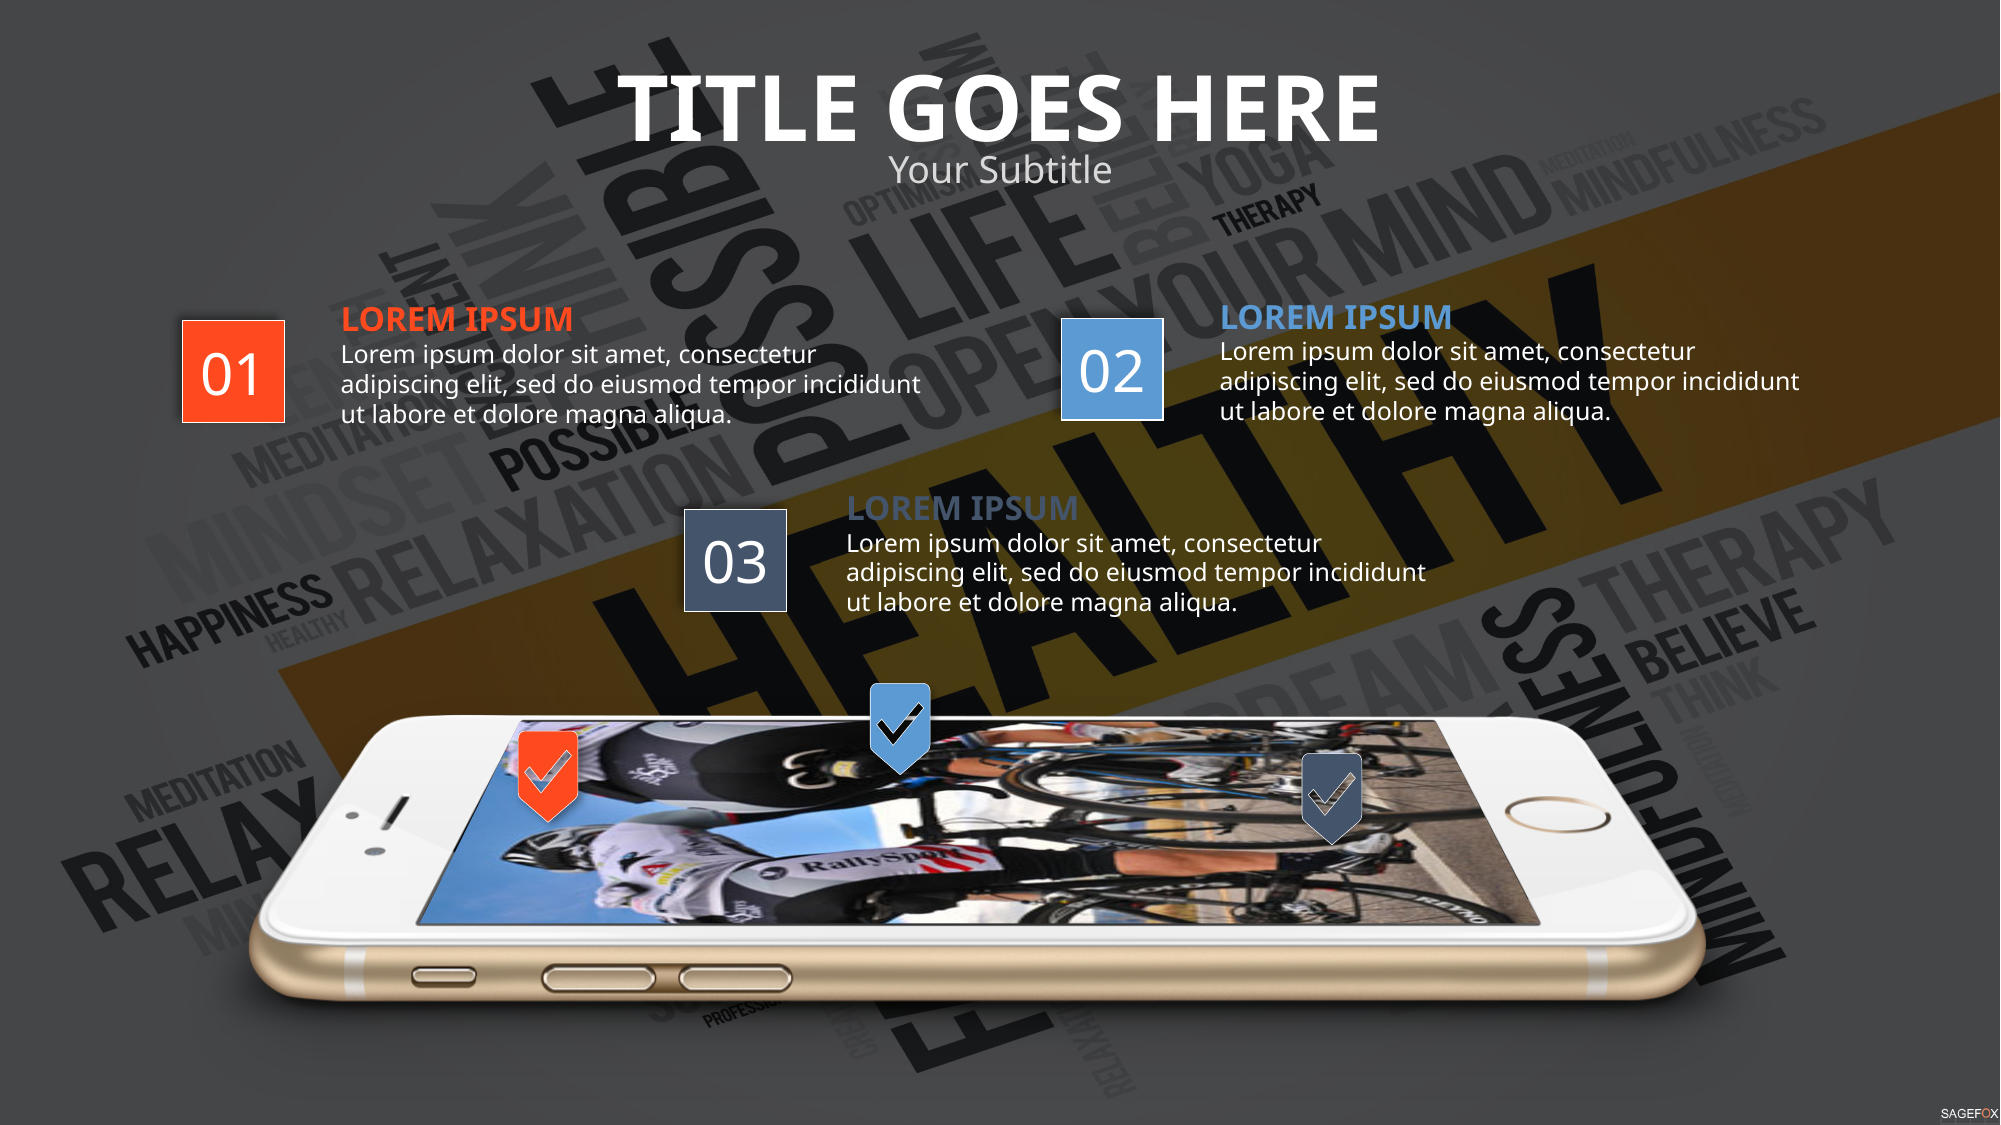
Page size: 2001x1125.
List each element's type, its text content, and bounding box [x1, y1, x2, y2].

text_box 02 [1060, 317, 1164, 421]
text_box 01 [181, 320, 285, 424]
text_box 03 [683, 508, 787, 560]
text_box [548, 42, 1452, 199]
text_box LOREM IPSUM Lorem ipsum dolor sit amet, consectetur adipiscing elit, sed do eiusmod tempor incididunt ut labore et dolore magna aliqua. [330, 293, 937, 434]
text_box LOREM IPSUM Lorem ipsum dolor sit amet, consectetur adipiscing elit, sed do eiusmod tempor incididunt ut labore et dolore magna aliqua. [836, 482, 1442, 560]
text_box LOREM IPSUM Lorem ipsum dolor sit amet, consectetur adipiscing elit, sed do eiusmod tempor incididunt ut labore et dolore magna aliqua. [1209, 290, 1815, 431]
picture [0, 0, 2001, 1125]
